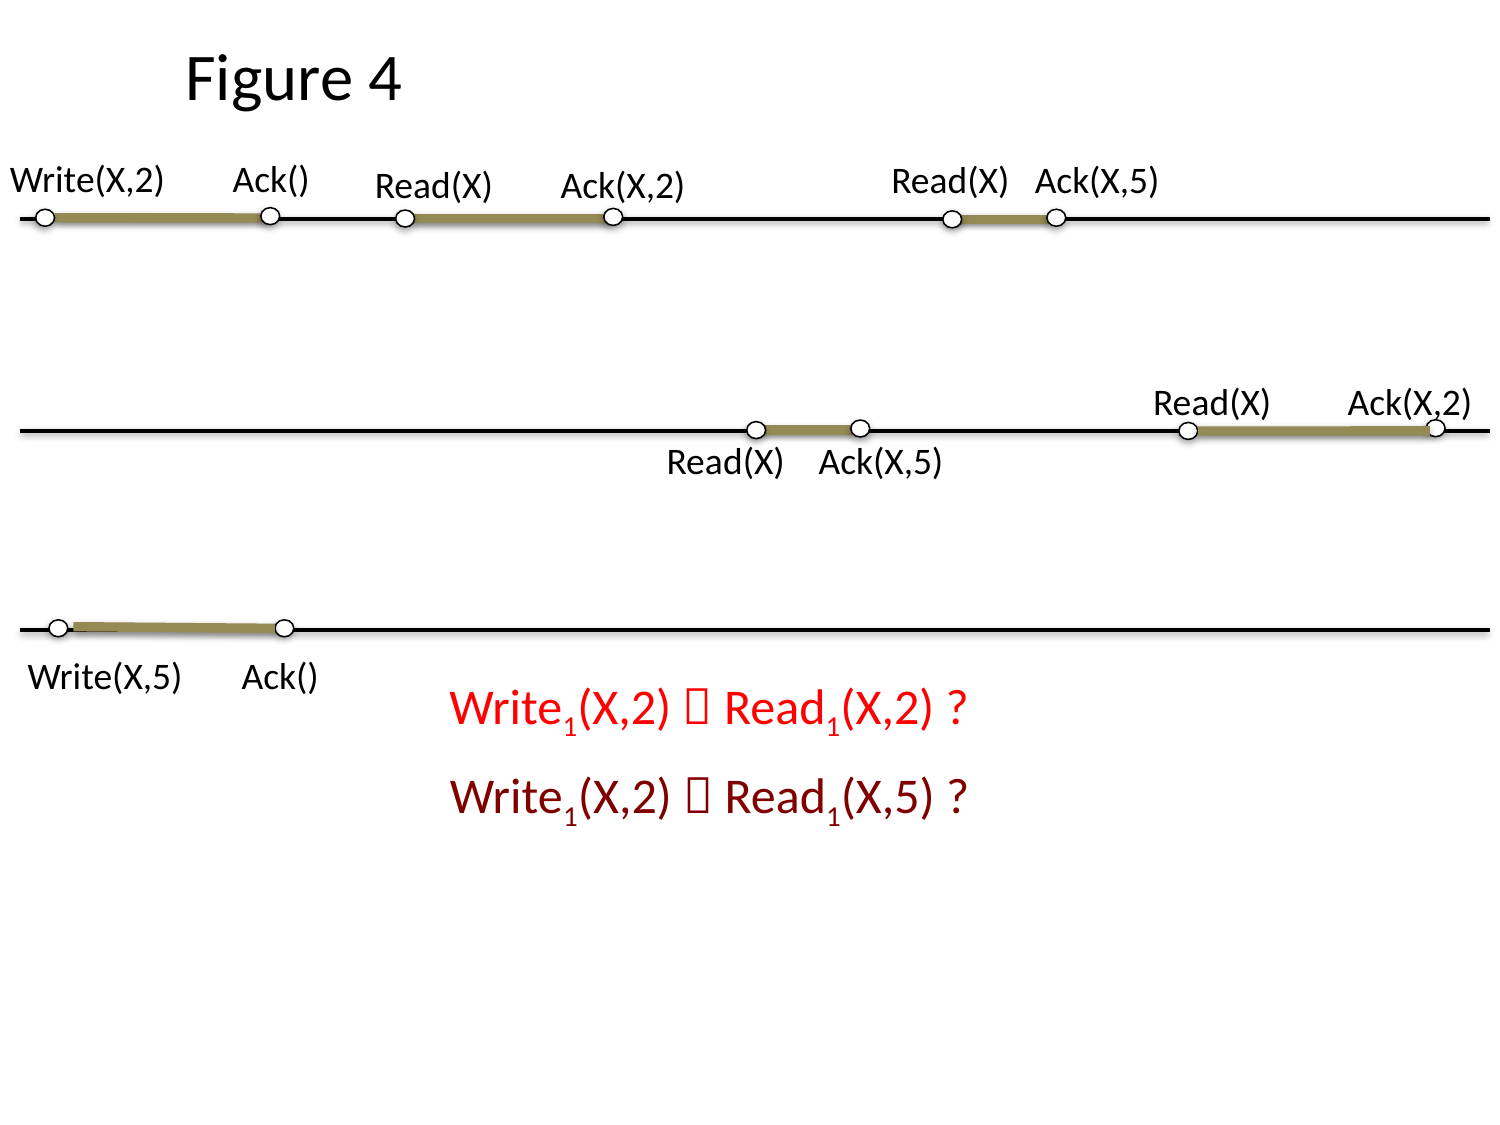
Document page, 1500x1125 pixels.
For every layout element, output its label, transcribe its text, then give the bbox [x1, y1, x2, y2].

text_box Read(X) Ack(X,5) [651, 438, 959, 490]
text_box [34, 208, 55, 218]
text_box Read(X) Ack(X,2) [360, 153, 701, 214]
text_box [942, 210, 962, 218]
text_box [603, 214, 624, 218]
text_box [48, 619, 69, 629]
text_box Write(X,2) Ack() [0, 148, 326, 208]
text_box Figure 4 [170, 26, 418, 122]
text_box Write1(X,2)  Read1(X,2) ? [434, 667, 985, 751]
text_box [395, 214, 415, 218]
text_box Read(X) Ack(X,2) [1138, 370, 1488, 430]
text_box Read(X) Ack(X,5) [876, 148, 1175, 209]
text_box [746, 420, 766, 429]
text_box Write1(X,2)  Read1(X,5) ? [435, 756, 985, 839]
text_box [850, 419, 871, 429]
text_box Write(X,5) Ack() [12, 644, 335, 704]
text_box [276, 619, 295, 629]
text_box [1046, 209, 1067, 218]
text_box [260, 208, 281, 218]
